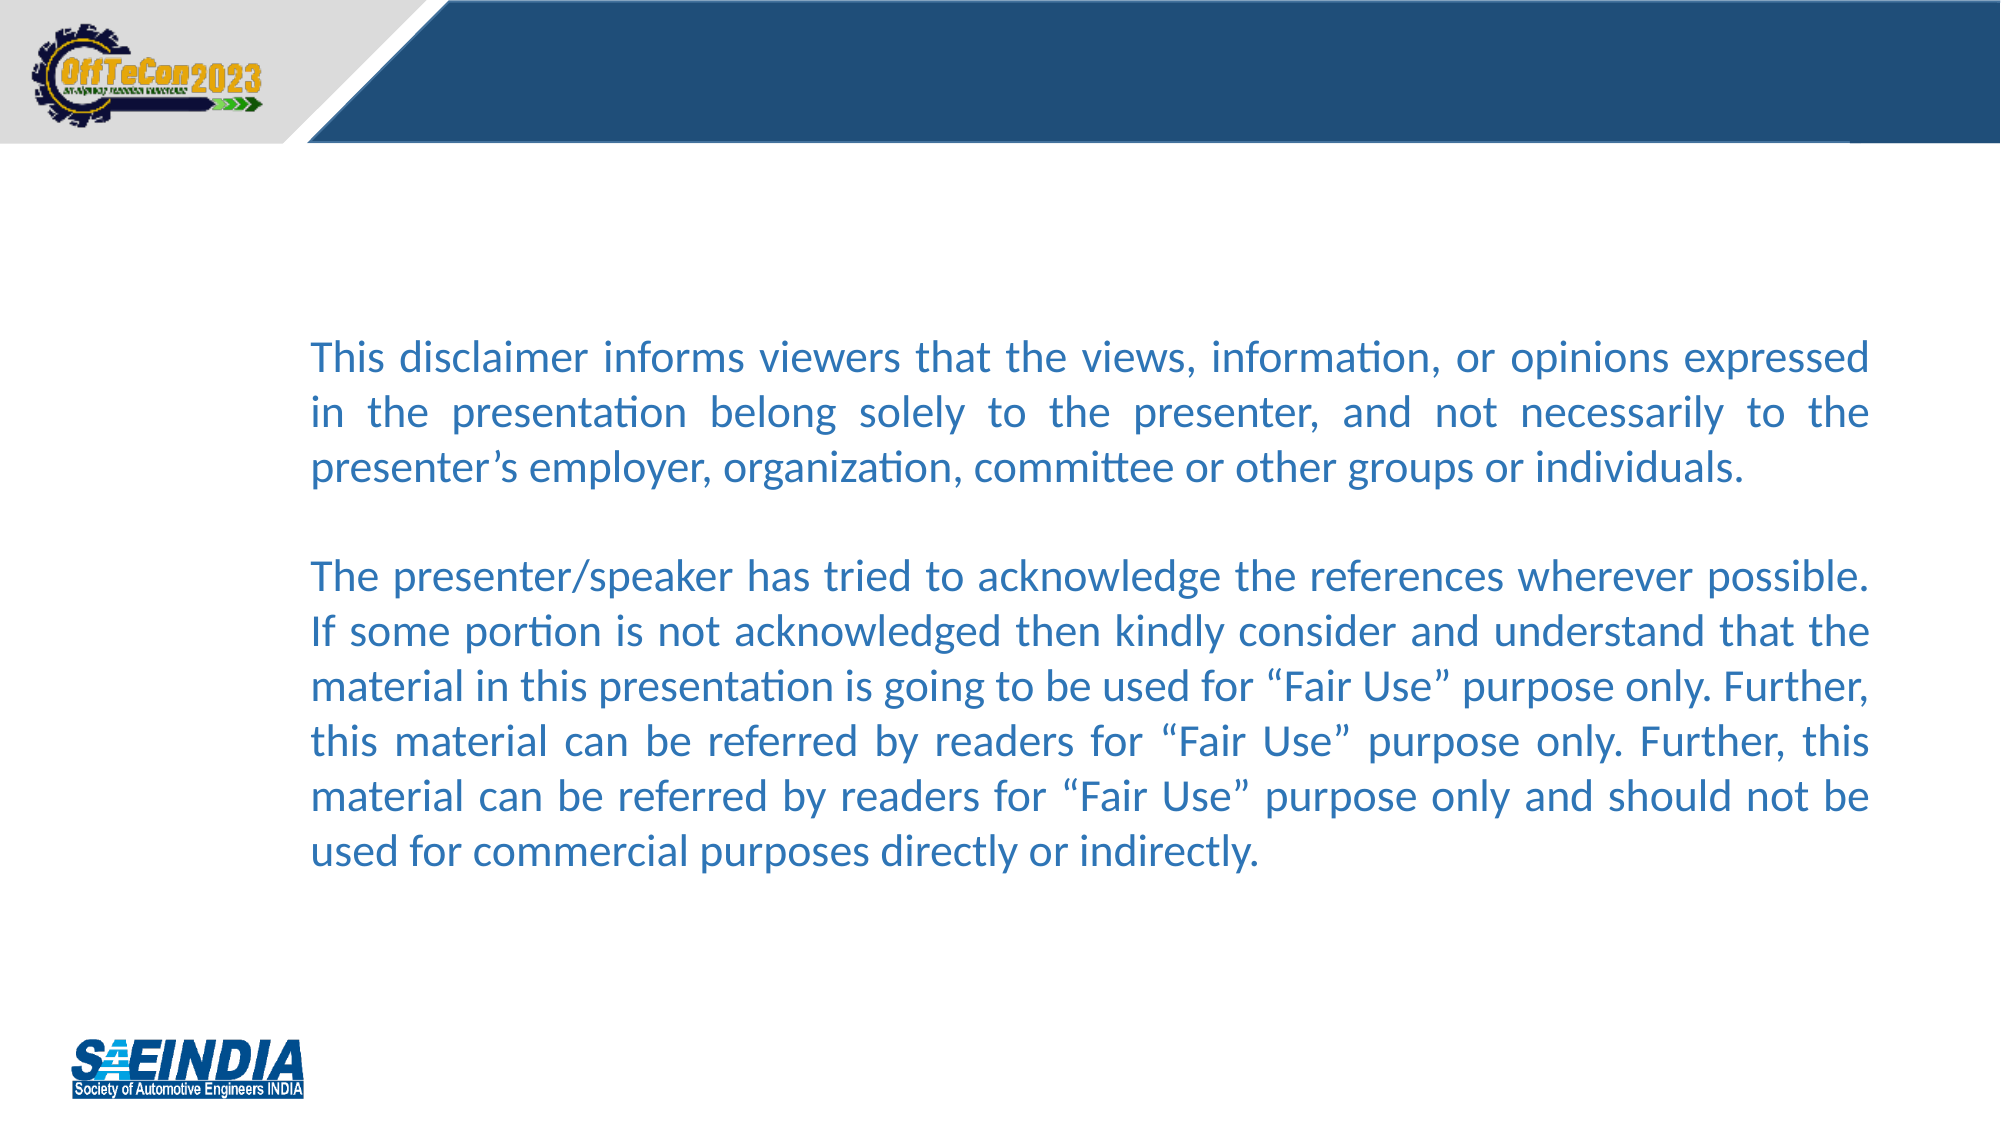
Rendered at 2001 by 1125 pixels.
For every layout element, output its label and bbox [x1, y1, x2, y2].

picture [66, 1031, 310, 1107]
picture [26, 18, 291, 134]
